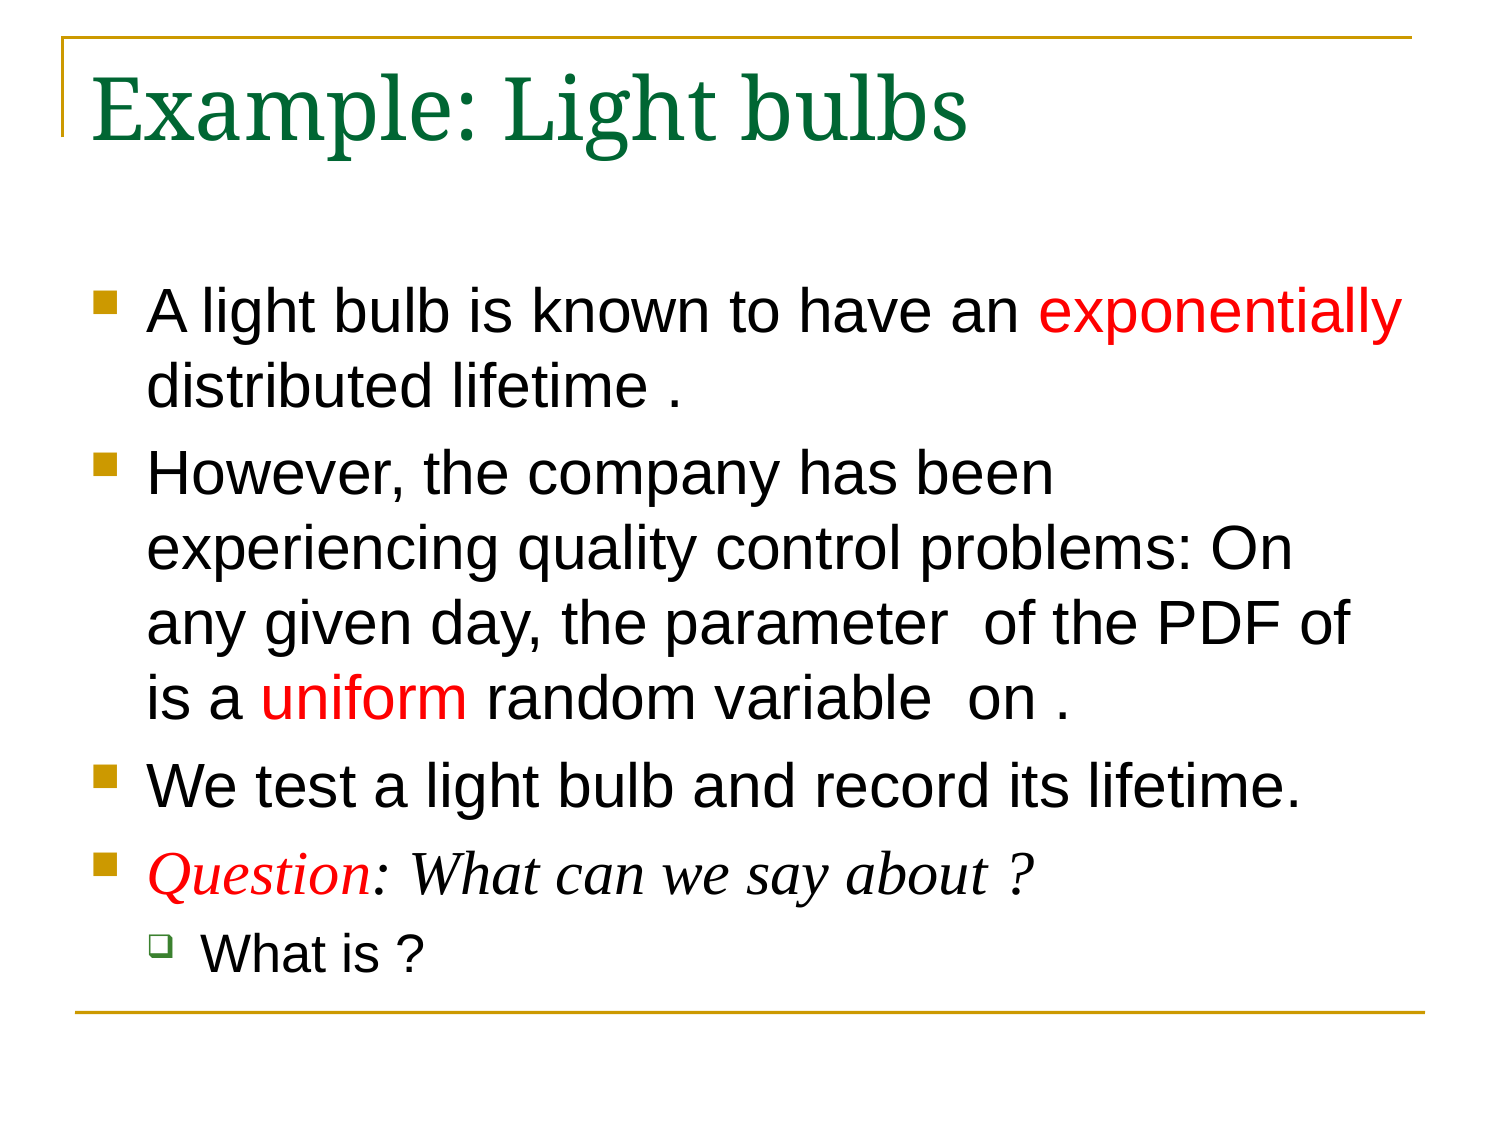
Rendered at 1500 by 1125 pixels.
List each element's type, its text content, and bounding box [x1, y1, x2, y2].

title Example: Light bulbs [75, 45, 1425, 233]
